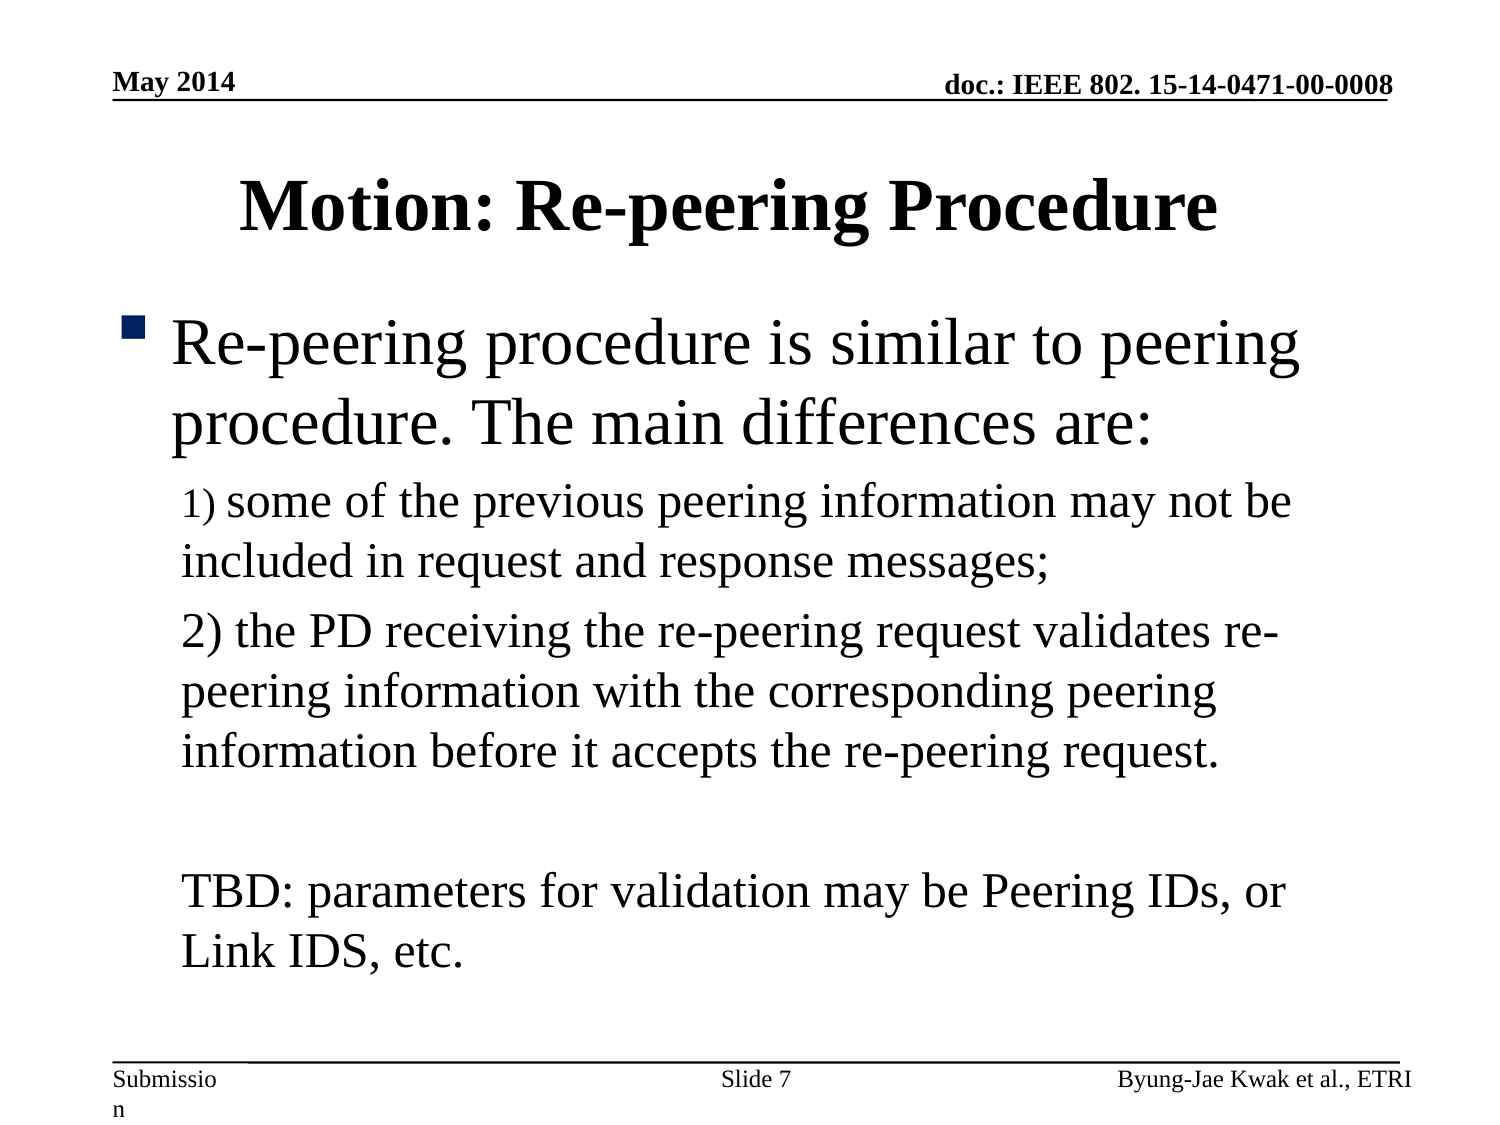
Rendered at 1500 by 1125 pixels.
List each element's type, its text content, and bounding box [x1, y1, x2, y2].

title Motion: Re-peering Procedure [0, 112, 1459, 288]
footer Byung-Jae Kwak et al., ETRI [855, 1061, 1413, 1093]
list Re-peering procedure is similar to peering procedure. The main differences are: 1) some of the previous peering information may not be included in request and response messages; 2) the PD receiving the re-peering request validates re-peering information with the corresponding peering information before it accepts the re-peering request. TBD: parameters for validation may be Peering IDs, or Link IDS, etc. [100, 289, 1376, 964]
slide_number Slide 7 [712, 1061, 800, 1093]
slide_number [112, 61, 376, 98]
